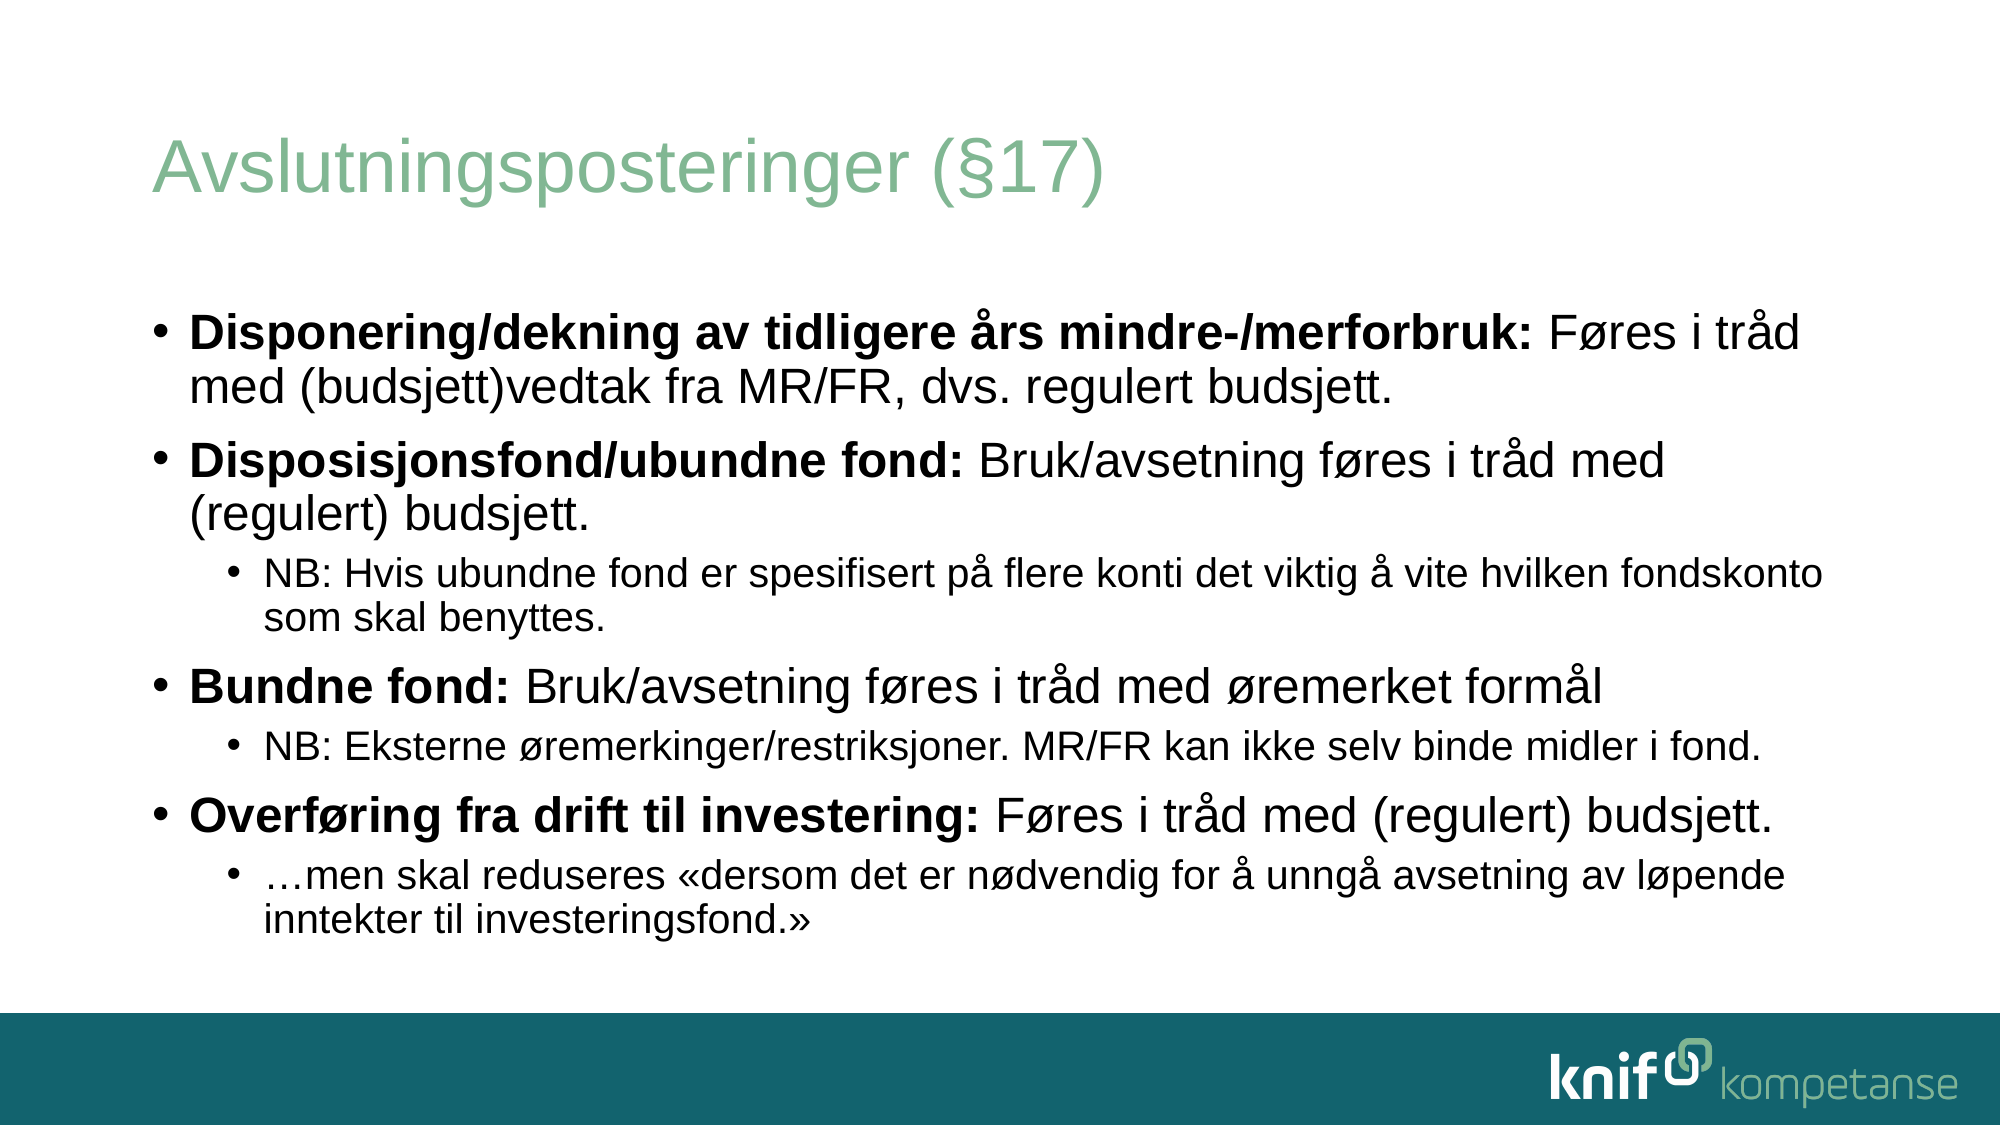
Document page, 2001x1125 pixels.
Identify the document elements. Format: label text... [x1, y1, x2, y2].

title Avslutningsposteringer (§17) [137, 59, 1863, 278]
picture [1549, 1036, 1959, 1110]
list Disponering/dekning av tidligere års mindre-/merforbruk: Føres i tråd med (budsjett)vedtak fra MR/FR, dvs. regulert budsjett. Disposisjonsfond/ubundne fond: Bruk/avsetning føres i tråd med (regulert) budsjett. NB: Hvis ubundne fond er spesifisert på flere konti det viktig å vite hvilken fondskonto som skal benyttes. Bundne fond: Bruk/avsetning føres i tråd med øremerket formål NB: Eksterne øremerkinger/restriksjoner. MR/FR kan ikke selv binde midler i fond. Overføring fra drift til investering: Føres i tråd med (regulert) budsjett. …men skal reduseres «dersom det er nødvendig for å unngå avsetning av løpende inntekter til investeringsfond.» [137, 299, 1863, 955]
